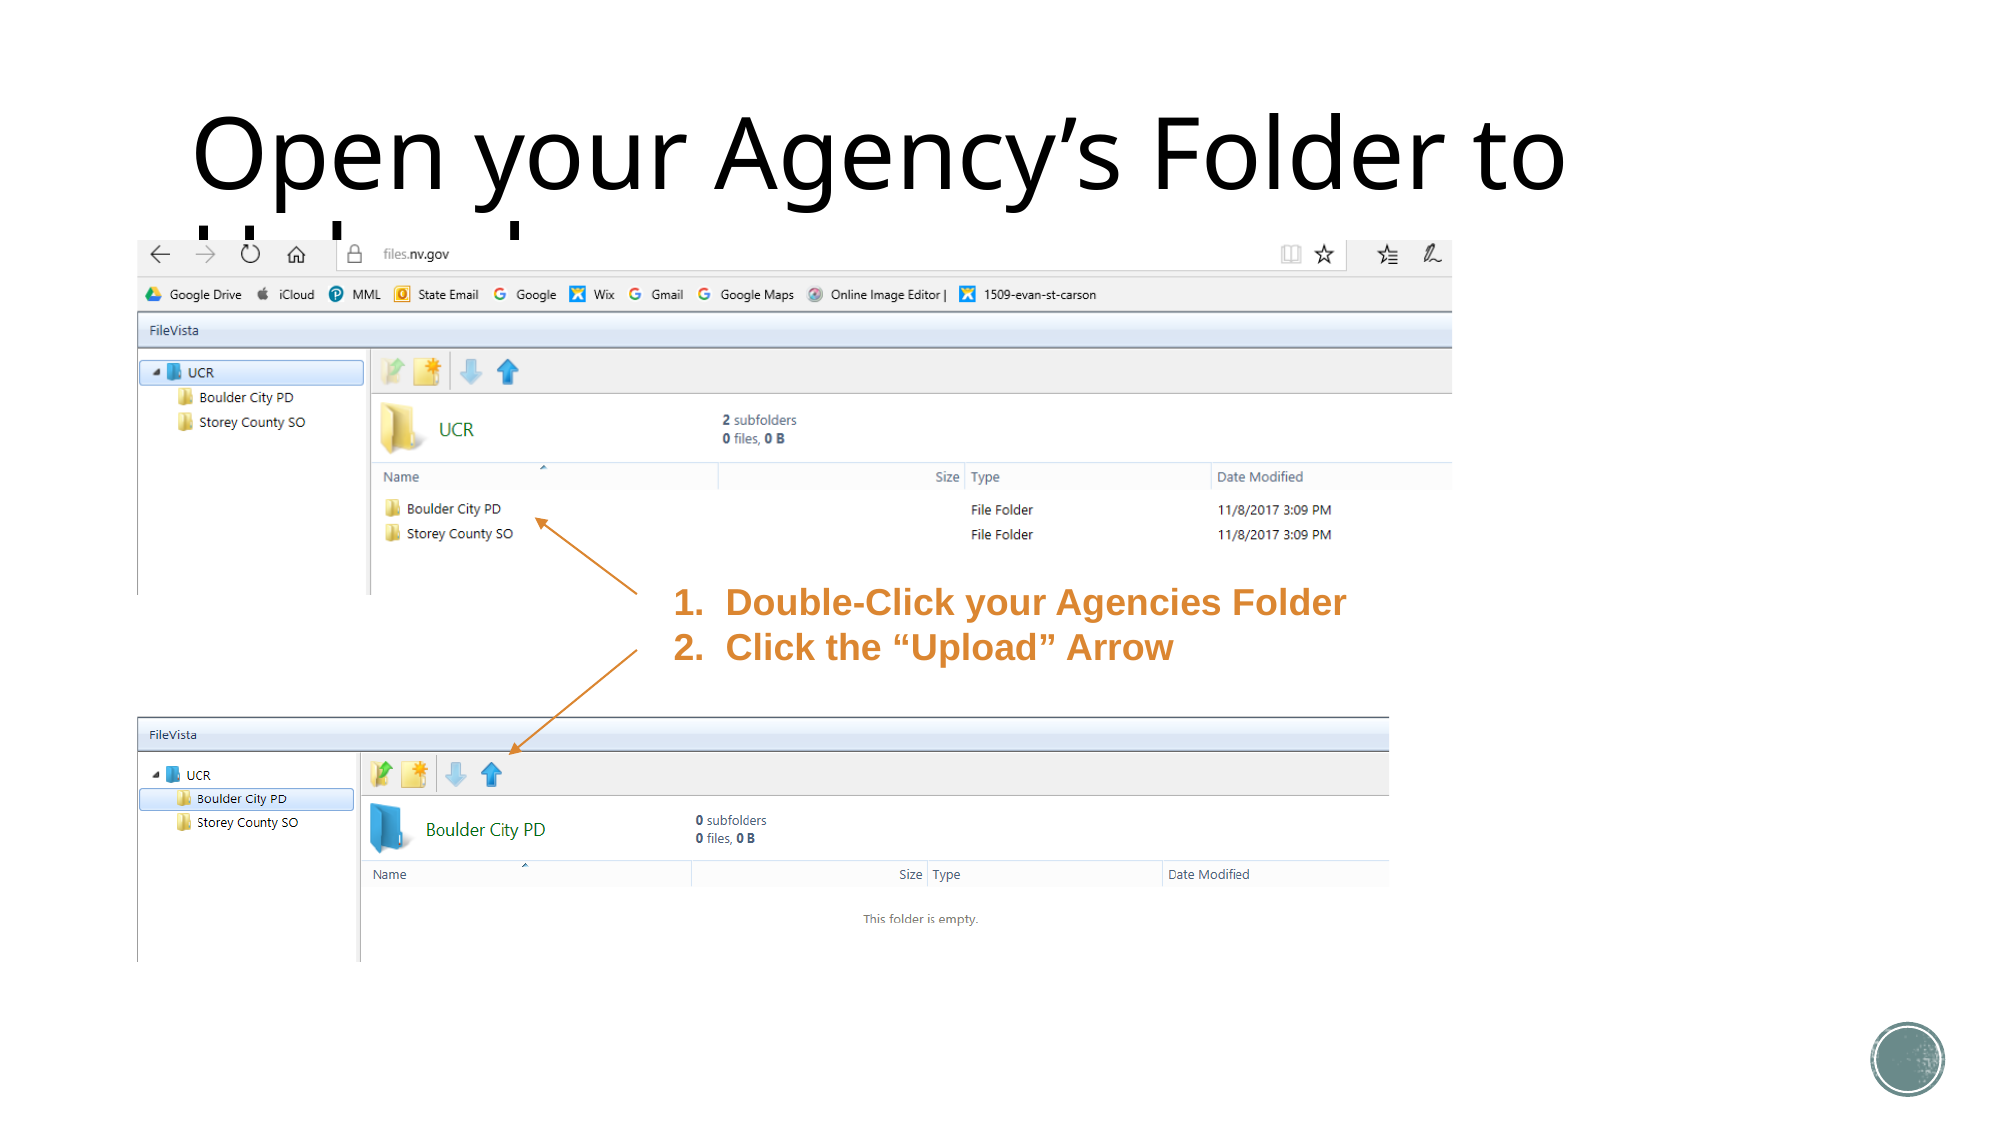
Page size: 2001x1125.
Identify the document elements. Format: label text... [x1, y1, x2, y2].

picture [137, 716, 1390, 962]
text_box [538, 520, 635, 592]
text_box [512, 652, 635, 753]
text_box 1. Double-Click your Agencies Folder 2. Click the “Upload” Arrow [658, 595, 1374, 676]
title Open your Agency’s Folder to Upload [175, 79, 1826, 344]
picture [137, 240, 1453, 595]
